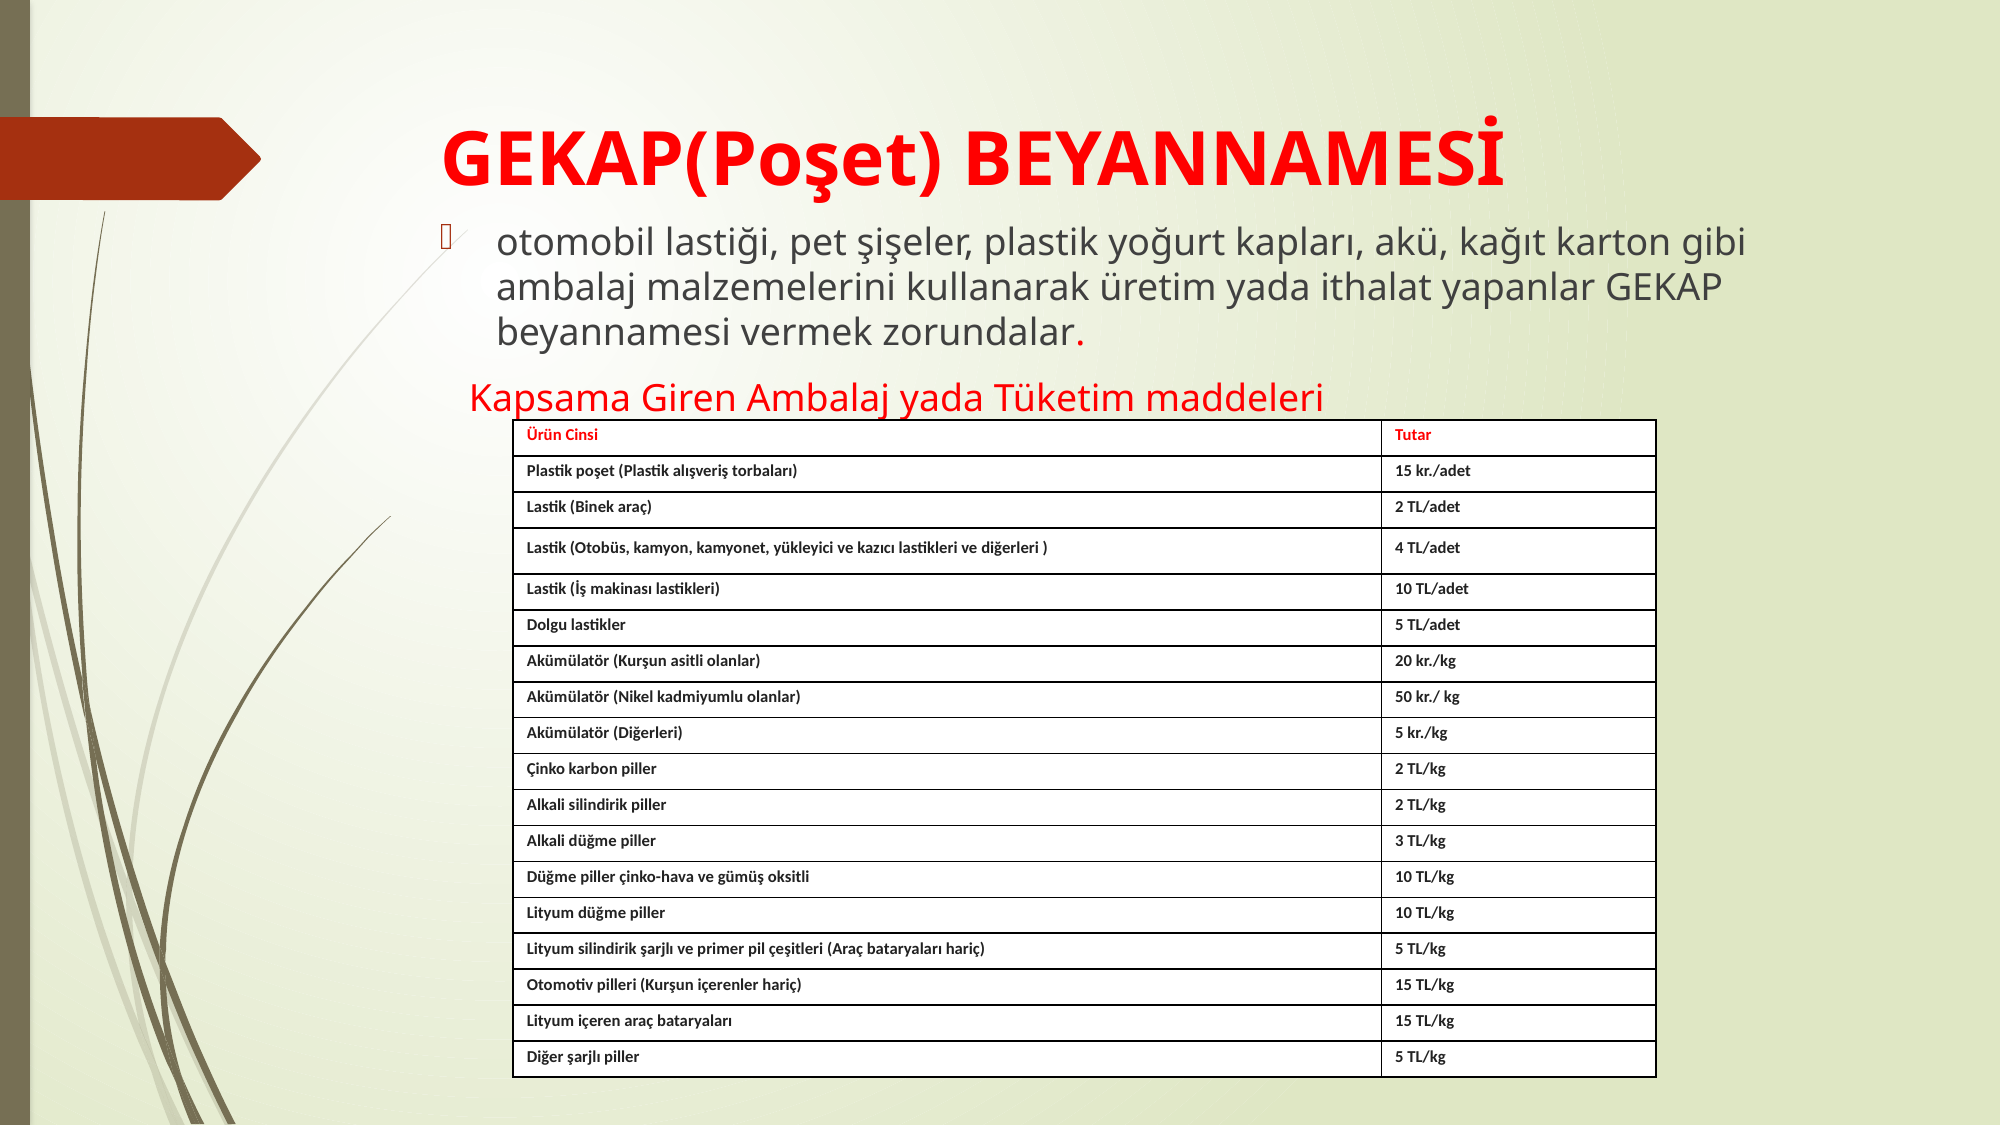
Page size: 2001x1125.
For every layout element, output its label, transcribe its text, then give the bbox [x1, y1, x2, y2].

table_cell 5 TL/adet [1382, 611, 1655, 645]
table_cell 15 TL/kg [1382, 970, 1655, 1004]
table_cell 5 kr./kg [1382, 718, 1655, 753]
table_cell Otomotiv pilleri (Kurşun içerenler hariç) [514, 970, 1381, 1004]
table_cell 10 TL/adet [1382, 575, 1655, 609]
table_cell 10 TL/kg [1382, 898, 1655, 932]
table_cell 5 TL/kg [1382, 934, 1655, 968]
table_cell 5 TL/kg [1382, 1042, 1655, 1076]
table_cell Alkali silindirik piller [514, 790, 1381, 825]
table_cell Akümülatör (Nikel kadmiyumlu olanlar) [514, 683, 1381, 717]
table_cell Plastik poşet (Plastik alışveriş torbaları) [514, 457, 1381, 491]
table_cell 3 TL/kg [1382, 826, 1655, 861]
table_cell 15 kr./adet [1382, 457, 1655, 491]
table_cell 2 TL/kg [1382, 754, 1655, 789]
table_header Tutar [1382, 421, 1655, 455]
table_cell Dolgu lastikler [514, 611, 1381, 645]
table_cell Lastik (Binek araç) [514, 493, 1381, 527]
table_cell Lityum silindirik şarjlı ve primer pil çeşitleri (Araç bataryaları hariç) [514, 934, 1381, 968]
table_cell Düğme piller çinko-hava ve gümüş oksitli [514, 862, 1381, 897]
table_cell Çinko karbon piller [514, 754, 1381, 789]
table_header Ürün Cinsi [514, 421, 1381, 455]
table_cell Akümülatör (Diğerleri) [514, 718, 1381, 753]
list otomobil lastiği, pet şişeler, plastik yoğurt kapları, akü, kağıt karton gibi ambalaj malzemelerini kullanarak üretim yada ithalat yapanlar GEKAP beyannamesi vermek zorundalar. Kapsama Giren Ambalaj yada Tüketim maddeleri [424, 210, 1888, 1078]
title GEKAP(Poşet) BEYANNAMESİ [425, 102, 1888, 210]
table_cell 15 TL/kg [1382, 1006, 1655, 1040]
table_cell 2 TL/adet [1382, 493, 1655, 527]
table_cell 50 kr./ kg [1382, 683, 1655, 717]
table_cell Lityum içeren araç bataryaları [514, 1006, 1381, 1040]
table_cell Lastik (İş makinası lastikleri) [514, 575, 1381, 609]
table_cell Diğer şarjlı piller [514, 1042, 1381, 1076]
table_cell 2 TL/kg [1382, 790, 1655, 825]
table_cell 4 TL/adet [1382, 529, 1655, 573]
table_cell 10 TL/kg [1382, 862, 1655, 897]
table_cell Lityum düğme piller [514, 898, 1381, 932]
table_cell 20 kr./kg [1382, 647, 1655, 681]
table_cell Akümülatör (Kurşun asitli olanlar) [514, 647, 1381, 681]
table_cell Lastik (Otobüs, kamyon, kamyonet, yükleyici ve kazıcı lastikleri ve diğerleri ) [514, 529, 1381, 573]
table_cell Alkali düğme piller [514, 826, 1381, 861]
